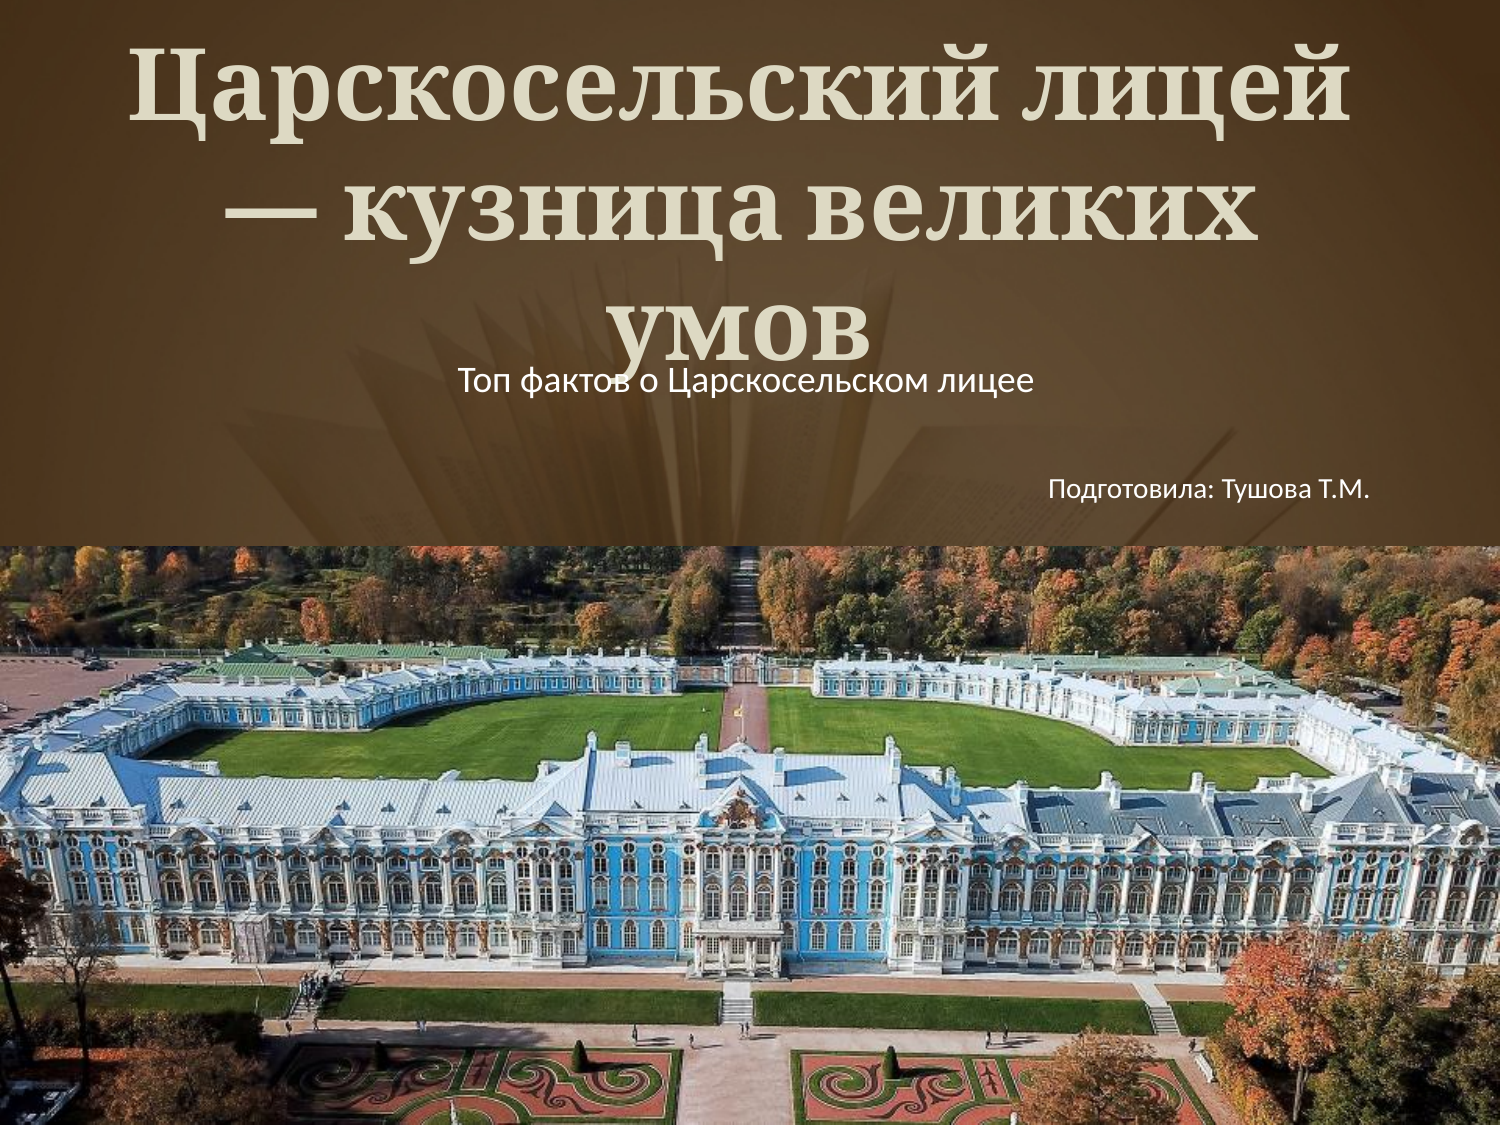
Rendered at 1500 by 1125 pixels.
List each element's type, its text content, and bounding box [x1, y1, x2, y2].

picture [0, 0, 1500, 1125]
text_box Подготовила: Тушова Т.М. [1033, 462, 1404, 512]
text_box Топ фактов о Царскосельском лицее [442, 347, 1081, 408]
title Царскосельский лицей — кузница великих умов [76, 66, 1404, 335]
